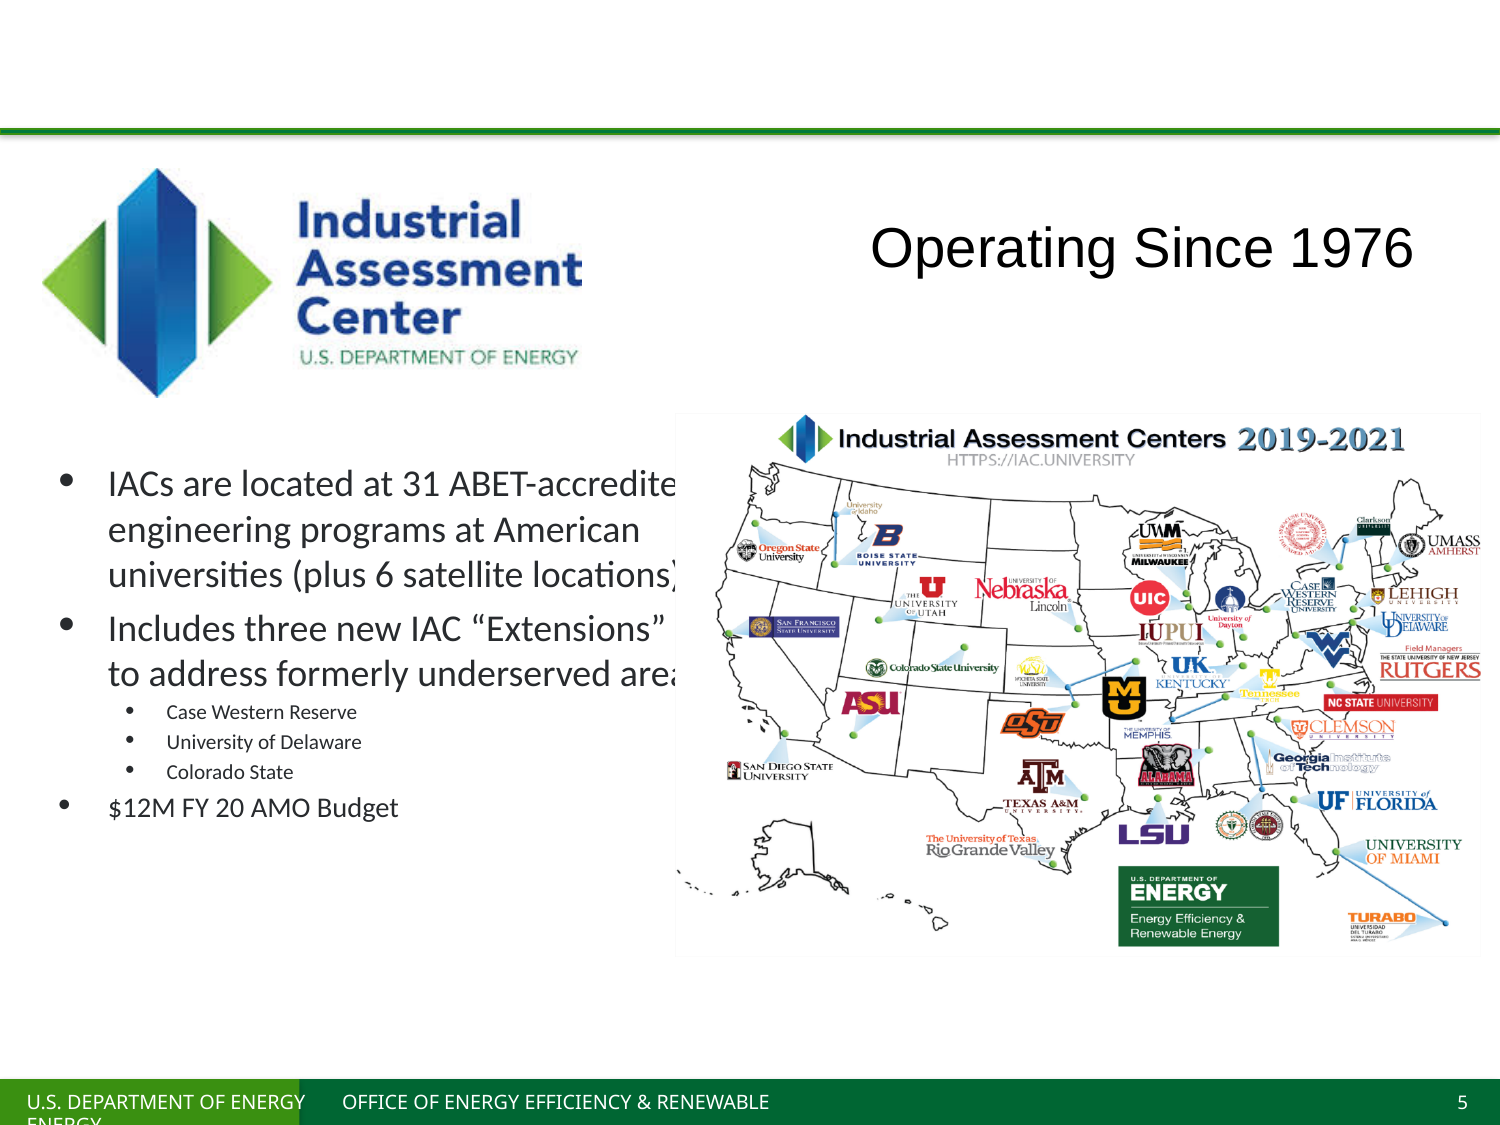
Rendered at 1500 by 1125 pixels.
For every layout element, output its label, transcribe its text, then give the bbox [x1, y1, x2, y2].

picture [674, 413, 1481, 957]
text_box Operating Since 1976 [856, 203, 1431, 287]
list IACs are located at 31 ABET-accredited engineering programs at American universities (plus 6 satellite locations) Includes three new IAC “Extensions” to address formerly underserved areas Case Western Reserve University of Delaware Colorado State $12M FY 20 AMO Budget [42, 451, 669, 918]
picture [42, 168, 583, 398]
